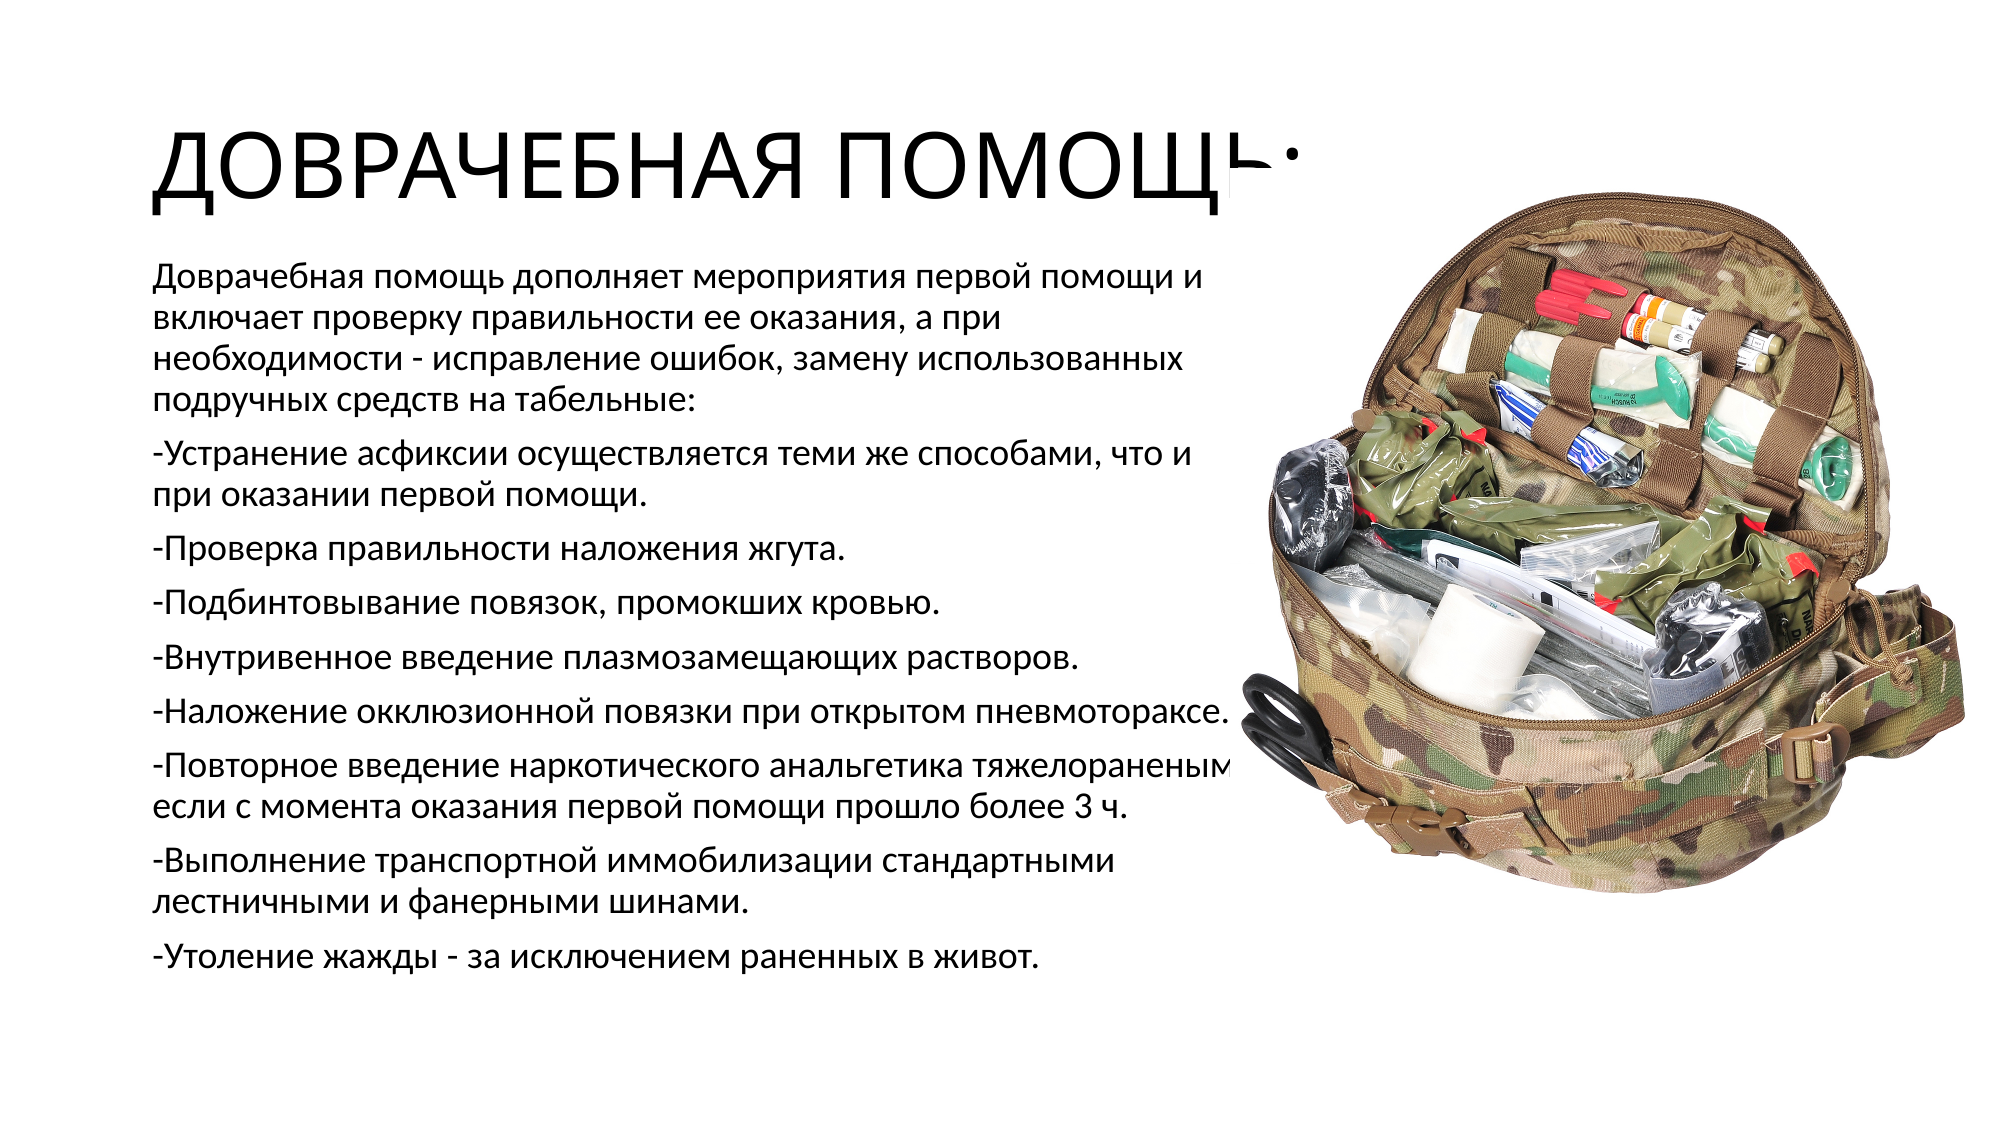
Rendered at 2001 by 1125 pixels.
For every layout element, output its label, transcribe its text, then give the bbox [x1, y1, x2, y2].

title ДОВРАЧЕБНАЯ ПОМОЩЬ: [137, 59, 1863, 248]
picture [1230, 168, 1981, 919]
list Доврачебная помощь дополняет мероприятия первой помощи и включает проверку правильности ее оказания, а при необходимости - исправление ошибок, замену использованных подручных средств на табельные: -Устранение асфиксии осуществляется теми же способами, что и при оказании первой помощи. -Проверка правильности наложения жгута. -Подбинтовывание повязок, промокших кровью. -Внутривенное введение плазмозамещающих растворов. -Наложение окклюзионной повязки при открытом пневмотораксе. -Повторное введение наркотического анальгетика тяжелораненым, если с момента оказания первой помощи прошло более 3 ч. -Выполнение транспортной иммобилизации стандартными лестничными и фанерными шинами. -Утоление жажды - за исключением раненных в живот. [137, 248, 1271, 1046]
